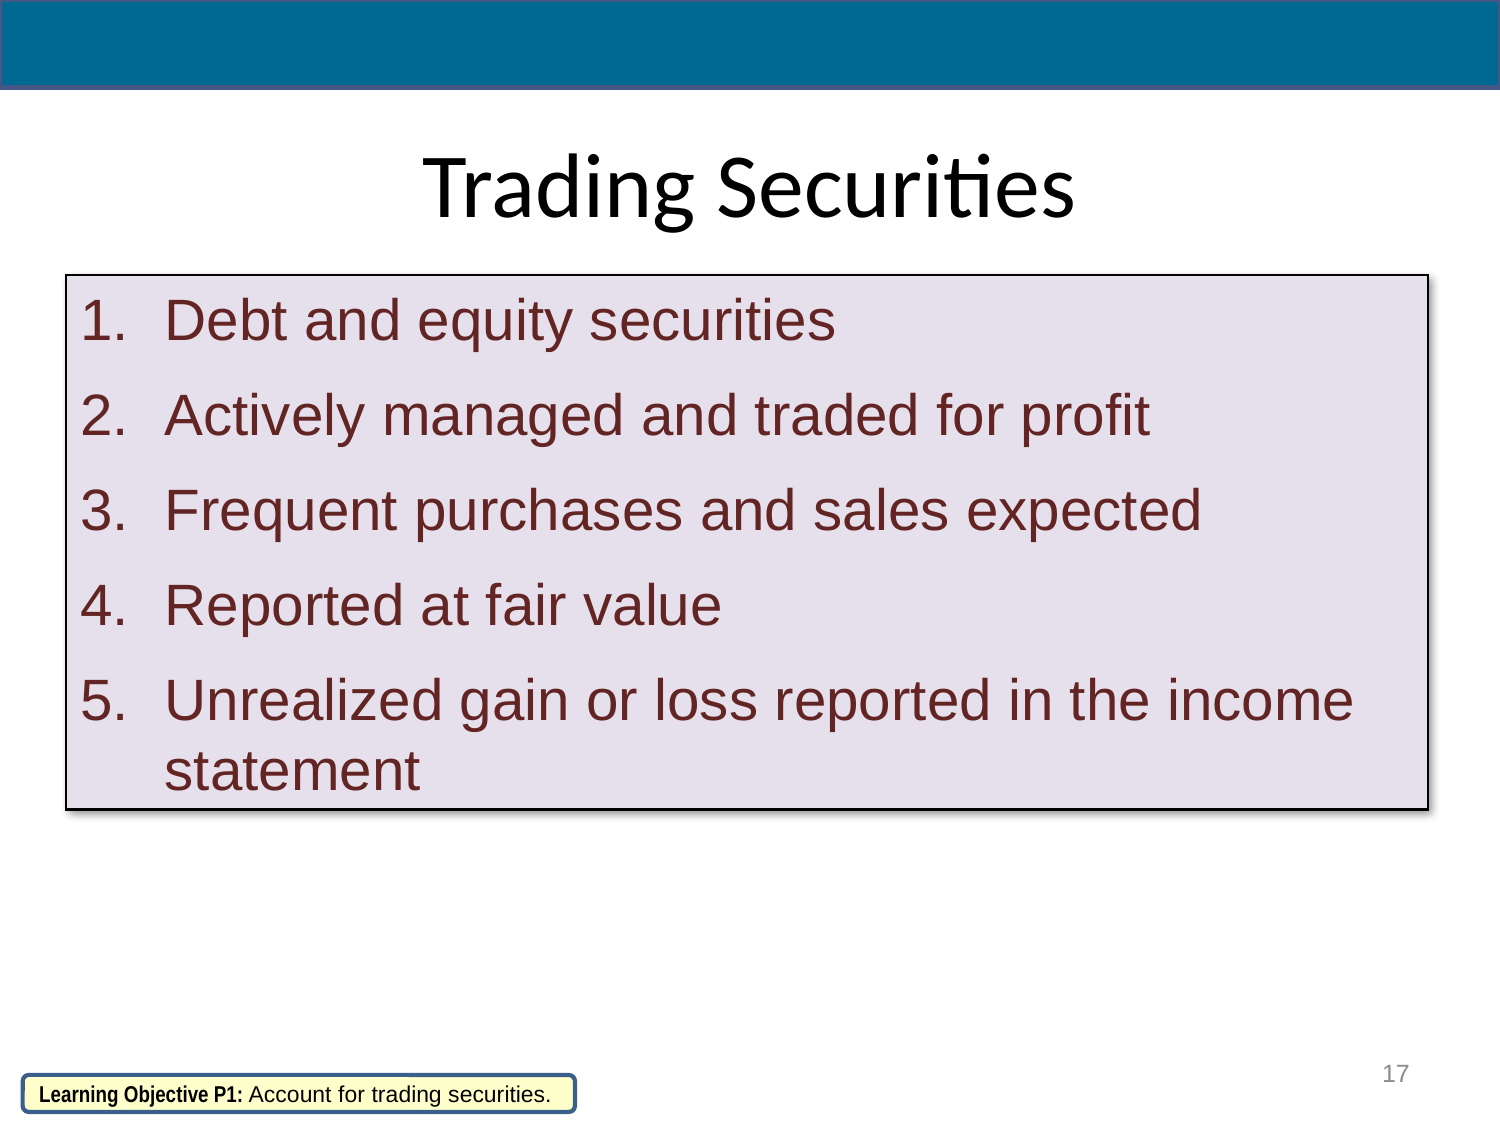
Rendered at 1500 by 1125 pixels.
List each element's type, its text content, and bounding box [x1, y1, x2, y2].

text_box [0, 0, 1500, 88]
text_box Learning Objective P1: Account for trading securities. [22, 1074, 576, 1113]
text_box Debt and equity securities Actively managed and traded for profit Frequent purchases and sales expected Reported at fair value Unrealized gain or loss reported in the income statement [65, 274, 1429, 810]
slide_number 17 [1074, 1042, 1425, 1103]
title Trading Securities [74, 99, 1426, 263]
